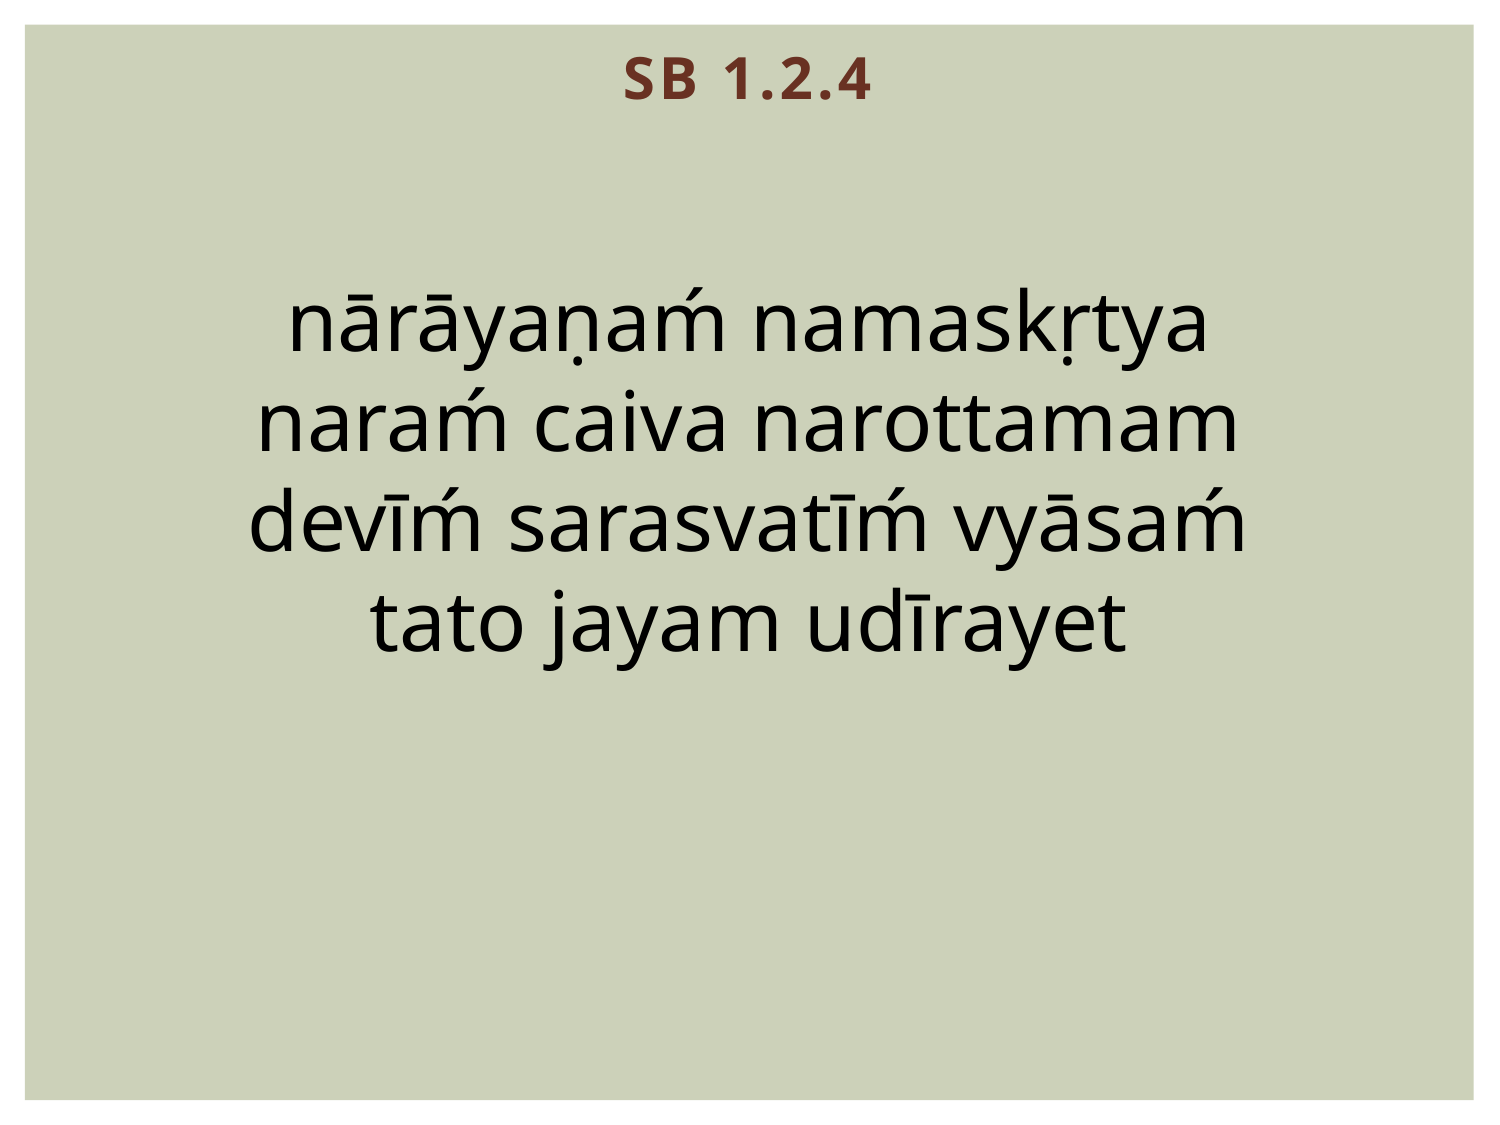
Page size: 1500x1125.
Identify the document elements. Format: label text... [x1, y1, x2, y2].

title SB 1.2.4 [186, 27, 1309, 102]
text_box nārāyaṇaḿ namaskṛtya naraḿ caiva narottamam devīḿ sarasvatīḿ vyāsaḿ tato jayam udīrayet [31, 102, 1467, 675]
